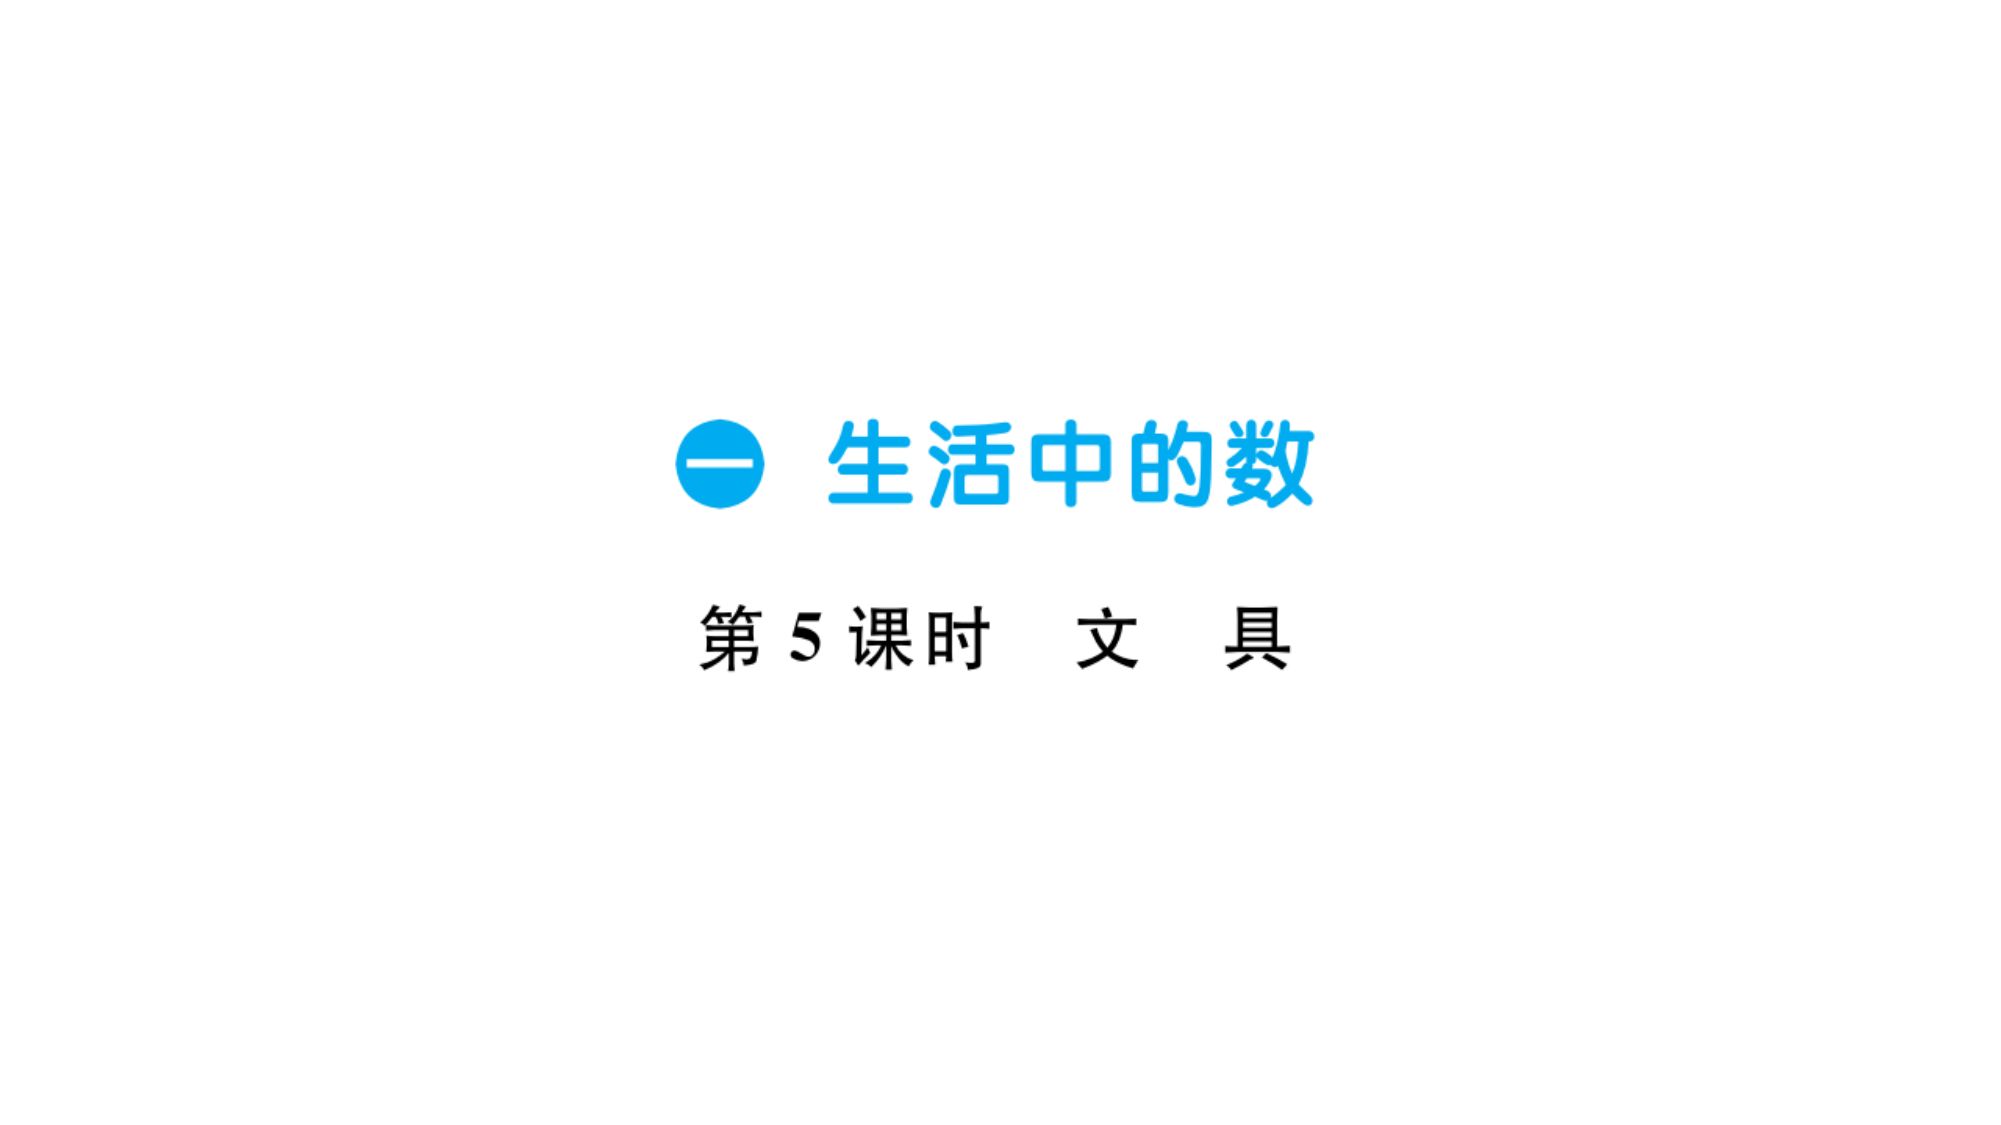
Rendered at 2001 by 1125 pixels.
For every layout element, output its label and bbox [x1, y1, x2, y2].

picture [671, 589, 1329, 690]
picture [660, 404, 1340, 530]
